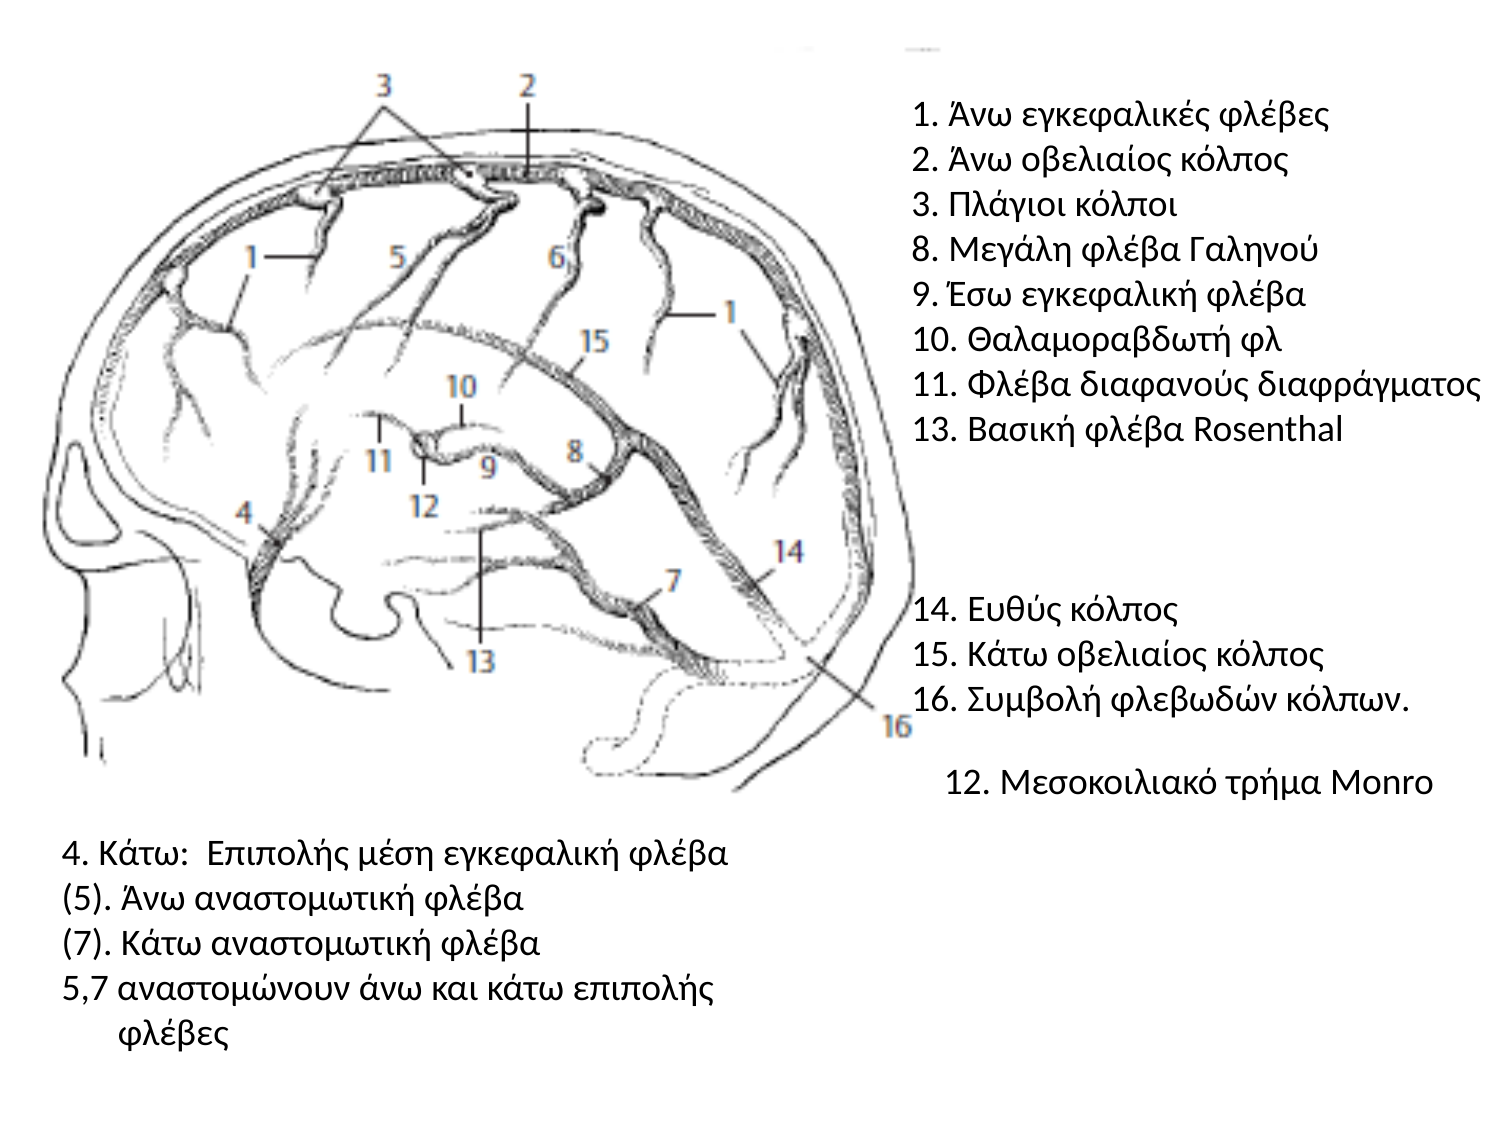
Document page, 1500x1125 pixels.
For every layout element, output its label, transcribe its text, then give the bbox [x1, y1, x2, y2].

text_box 1. Άνω εγκεφαλικές φλέβες 2. Άνω οβελιαίος κόλπος 3. Πλάγιοι κόλποι 8. Μεγάλη φλέβα Γαληνού 9. Έσω εγκεφαλική φλέβα 10. Θαλαμοραβδωτή φλ 11. Φλέβα διαφανούς διαφράγματος 13. Βασική φλέβα Rosenthal 14. Ευθύς κόλπος 15. Κάτω οβελιαίος κόλπος 16. Συμβολή φλεβωδών κόλπων. [1025, 81, 1497, 817]
text_box 12. Μεσοκοιλιακό τρήμα Monro [1025, 749, 1449, 810]
text_box 4. Κάτω: Επιπολής μέση εγκεφαλική φλέβα (5). Άνω αναστομωτική φλέβα (7). Κάτω αναστομωτική φλέβα 5,7 αναστομώνουν άνω και κάτω επιπολής φλέβες [46, 877, 797, 1060]
picture [0, 46, 1020, 868]
